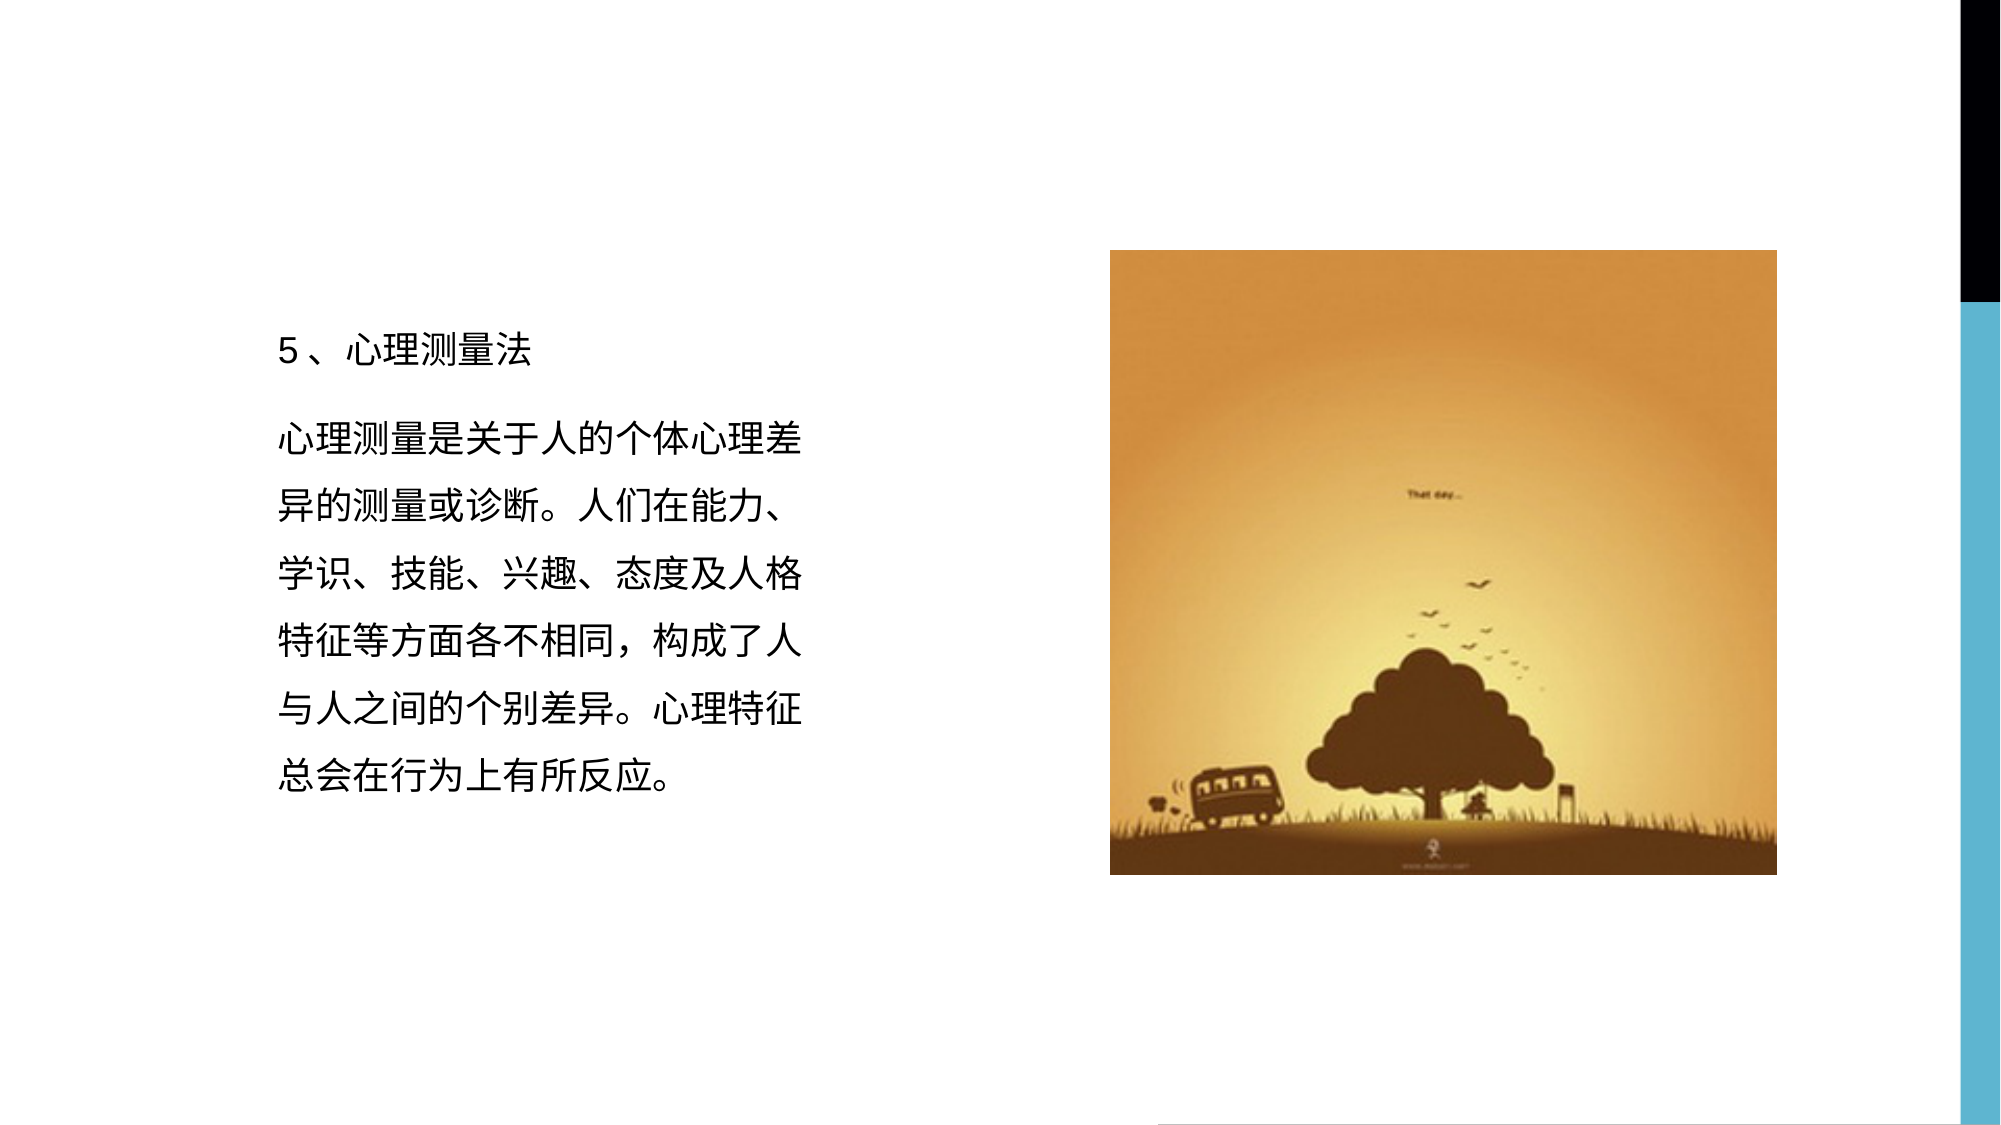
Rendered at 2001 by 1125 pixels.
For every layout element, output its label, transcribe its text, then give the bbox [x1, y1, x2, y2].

list 5、心理测量法 心理测量是关于人的个体心理差异的测量或诊断。人们在能力、学识、技能、兴趣、态度及人格特征等方面各不相同，构成了人与人之间的个别差异。心理特征总会在行为上有所反应。 [262, 296, 852, 829]
picture [0, 0, 2001, 1125]
